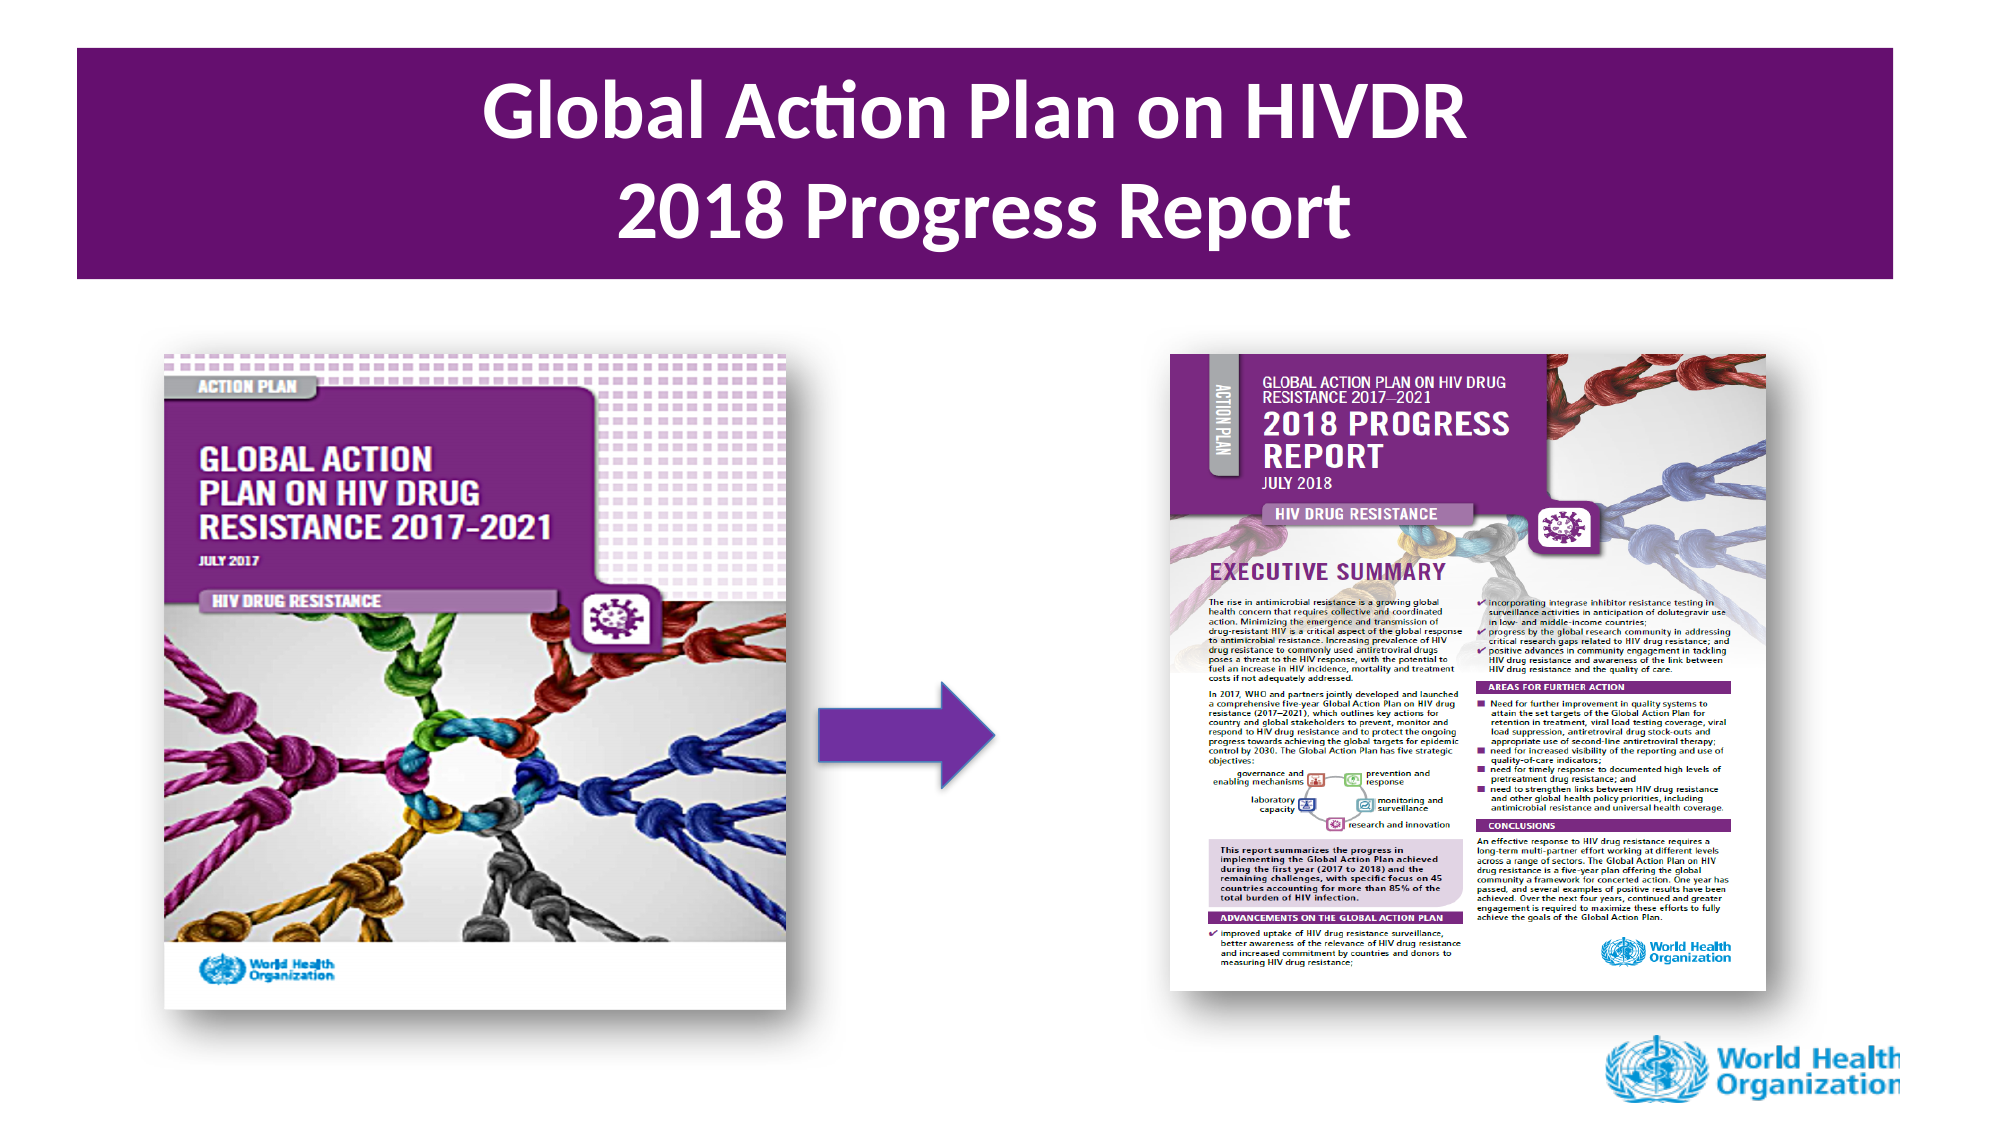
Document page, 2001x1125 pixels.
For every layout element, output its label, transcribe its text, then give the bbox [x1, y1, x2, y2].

picture [1170, 354, 1767, 992]
picture [164, 354, 786, 1010]
title Global Action Plan on HIVDR 2018 Progress Report [77, 47, 1894, 280]
text_box [818, 681, 996, 790]
